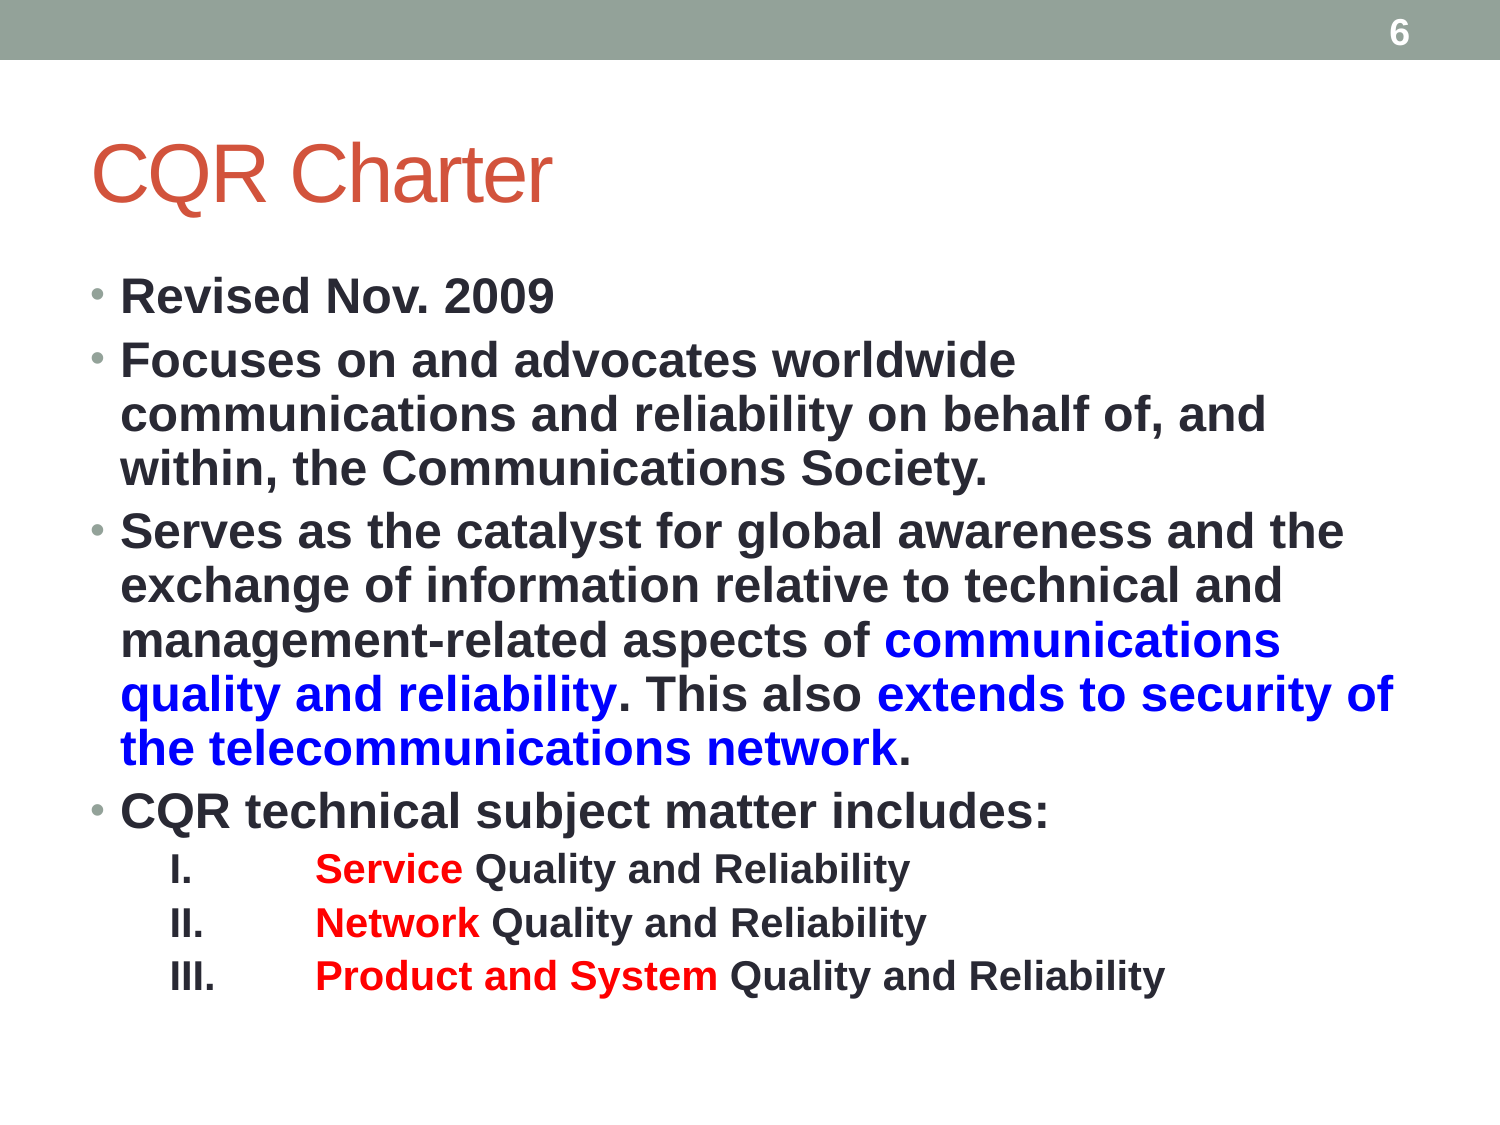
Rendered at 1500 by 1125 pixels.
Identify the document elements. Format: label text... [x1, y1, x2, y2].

title CQR Charter [75, 87, 1425, 250]
slide_number 6 [1250, 3, 1425, 57]
list Revised Nov. 2009 Focuses on and advocates worldwide communications and reliability on behalf of, and within, the Communications Society. Serves as the catalyst for global awareness and the exchange of information relative to technical and management-related aspects of communications quality and reliability. This also extends to security of the telecommunications network. CQR technical subject matter includes: I. Service Quality and Reliability II. Network Quality and Reliability III. Product and System Quality and Reliability [75, 262, 1425, 1063]
